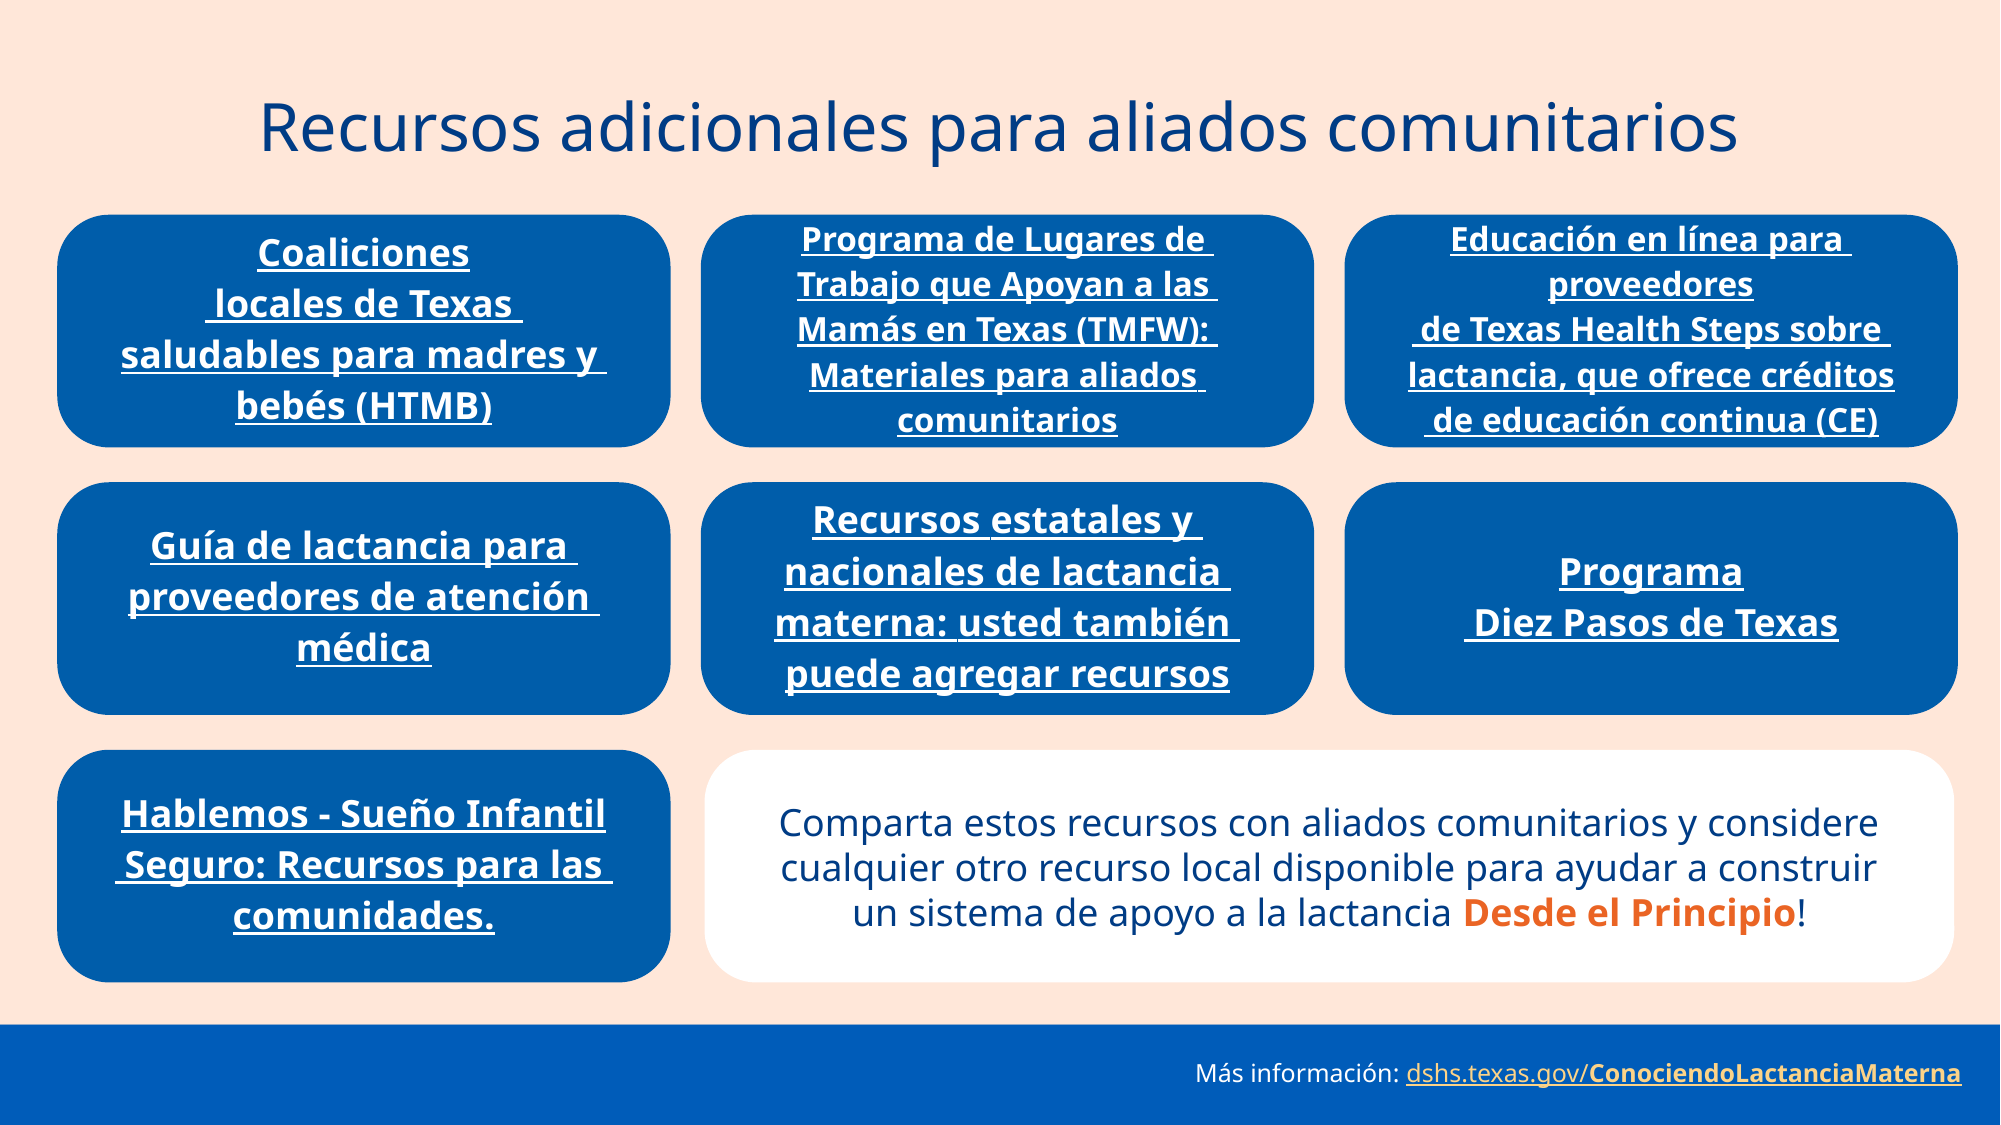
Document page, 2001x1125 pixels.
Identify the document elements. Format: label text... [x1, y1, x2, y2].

title Recursos adicionales para aliados comunitarios [106, 65, 1894, 196]
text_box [57, 214, 1958, 983]
